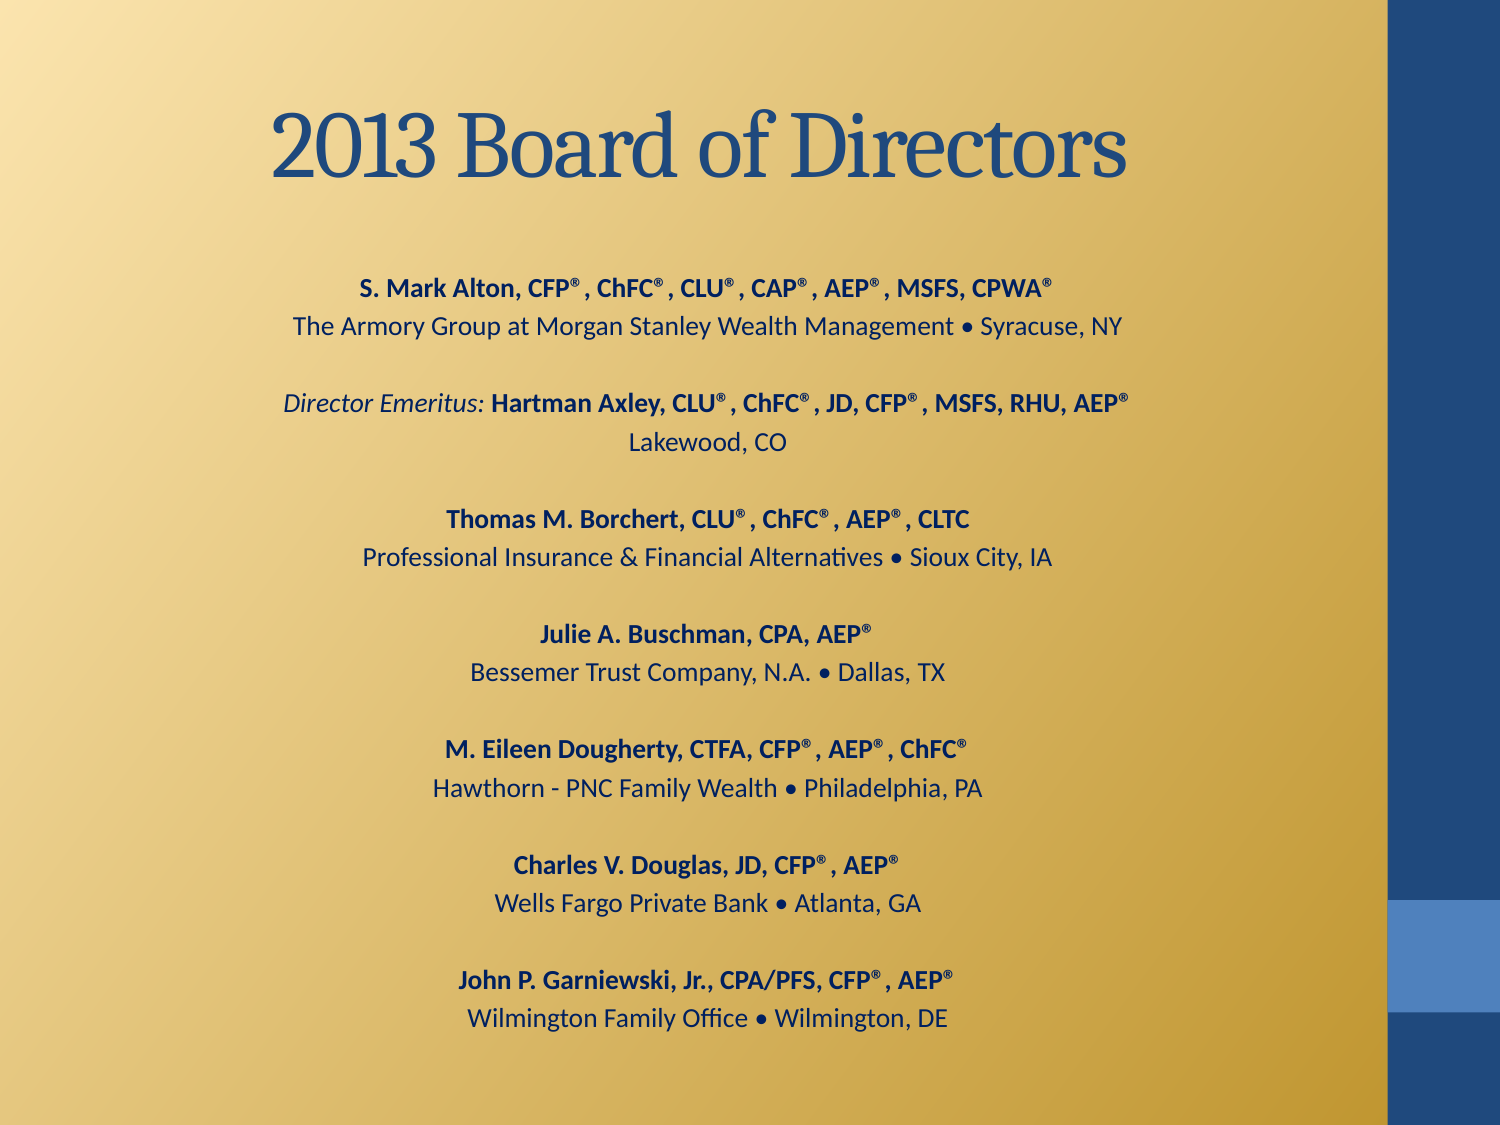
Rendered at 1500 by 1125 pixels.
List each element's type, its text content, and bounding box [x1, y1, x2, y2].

list S. Mark Alton, CFP®, ChFC®, CLU®, CAP®, AEP®, MSFS, CPWA® The Armory Group at Morgan Stanley Wealth Management • Syracuse, NY Director Emeritus: Hartman Axley, CLU®, ChFC®, JD, CFP®, MSFS, RHU, AEP® Lakewood, CO Thomas M. Borchert, CLU®, ChFC®, AEP®, CLTC Professional Insurance & Financial Alternatives • Sioux City, IA Julie A. Buschman, CPA, AEP® Bessemer Trust Company, N.A. • Dallas, TX M. Eileen Dougherty, CTFA, CFP®, AEP®, ChFC® Hawthorn - PNC Family Wealth • Philadelphia, PA Charles V. Douglas, JD, CFP®, AEP® Wells Fargo Private Bank • Atlanta, GA John P. Garniewski, Jr., CPA/PFS, CFP®, AEP® Wilmington Family Office • Wilmington, DE [75, 262, 1325, 1050]
title 2013 Board of Directors [75, 45, 1325, 233]
